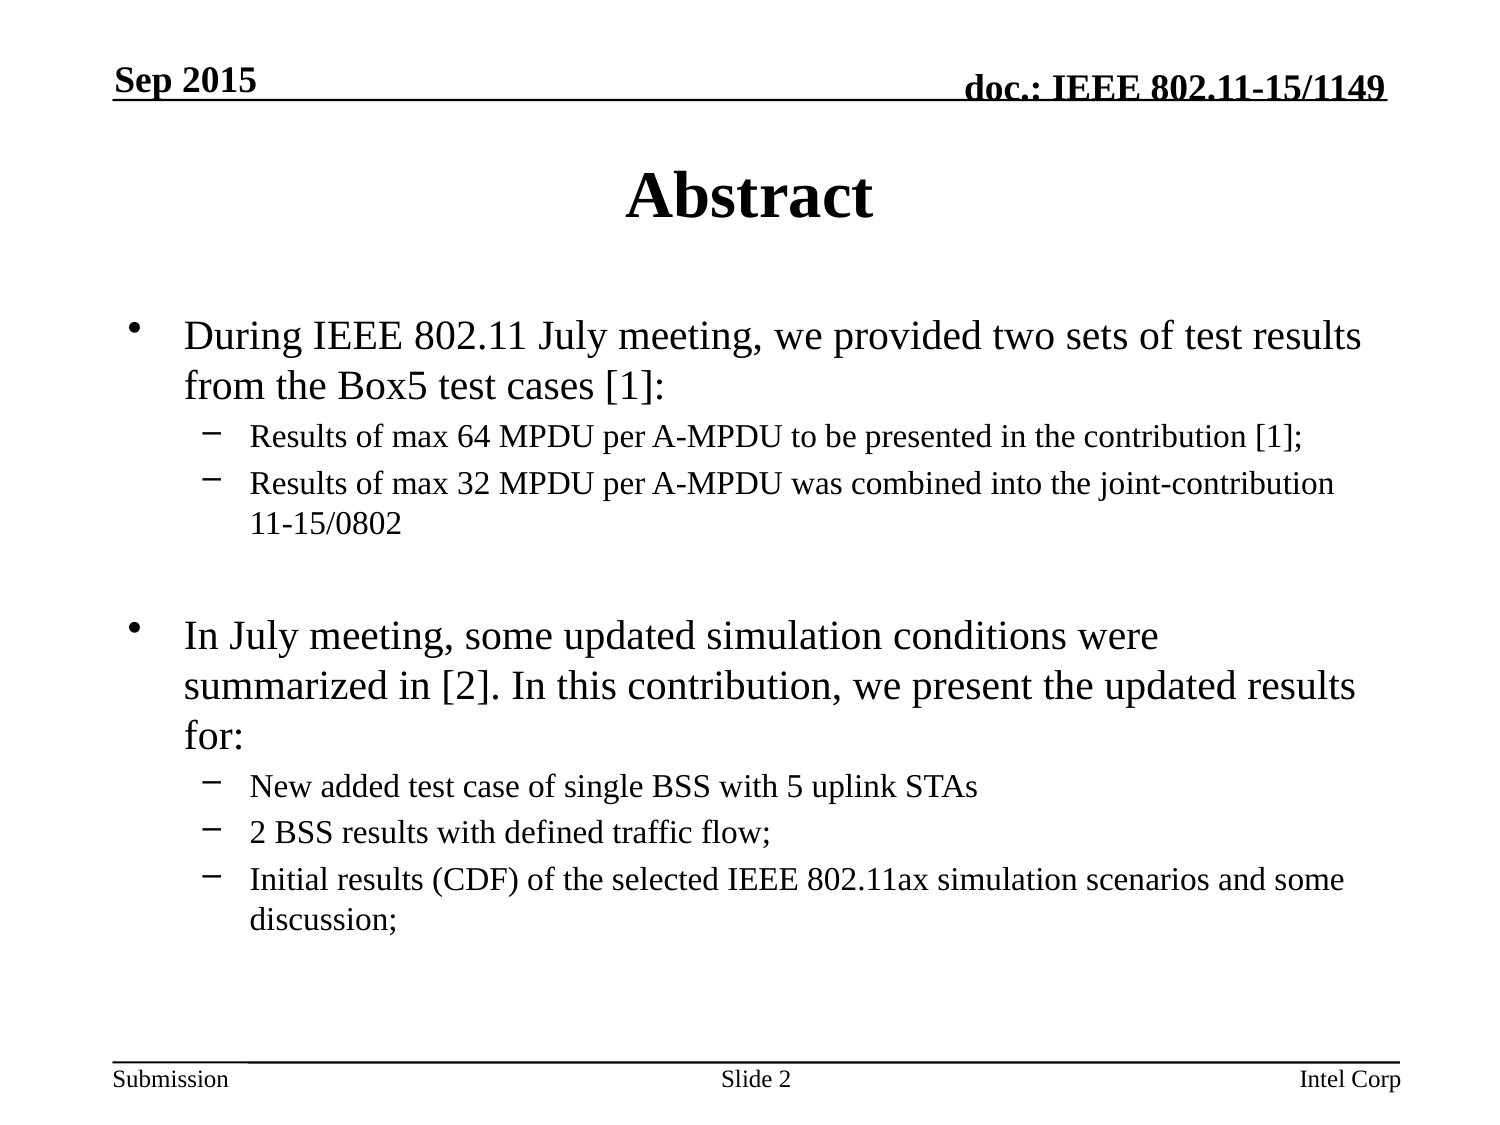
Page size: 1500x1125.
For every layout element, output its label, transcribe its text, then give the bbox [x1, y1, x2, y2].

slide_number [114, 54, 259, 101]
slide_number Slide 2 [712, 1061, 800, 1093]
footer Intel Corp [1297, 1061, 1402, 1093]
title Abstract [112, 112, 1388, 271]
list During IEEE 802.11 July meeting, we provided two sets of test results from the Box5 test cases [1]: Results of max 64 MPDU per A-MPDU to be presented in the contribution [1]; Results of max 32 MPDU per A-MPDU was combined into the joint-contribution 11-15/0802 In July meeting, some updated simulation conditions were summarized in [2]. In this contribution, we present the updated results for: New added test case of single BSS with 5 uplink STAs 2 BSS results with defined traffic flow; Initial results (CDF) of the selected IEEE 802.11ax simulation scenarios and some discussion; [112, 299, 1388, 1063]
